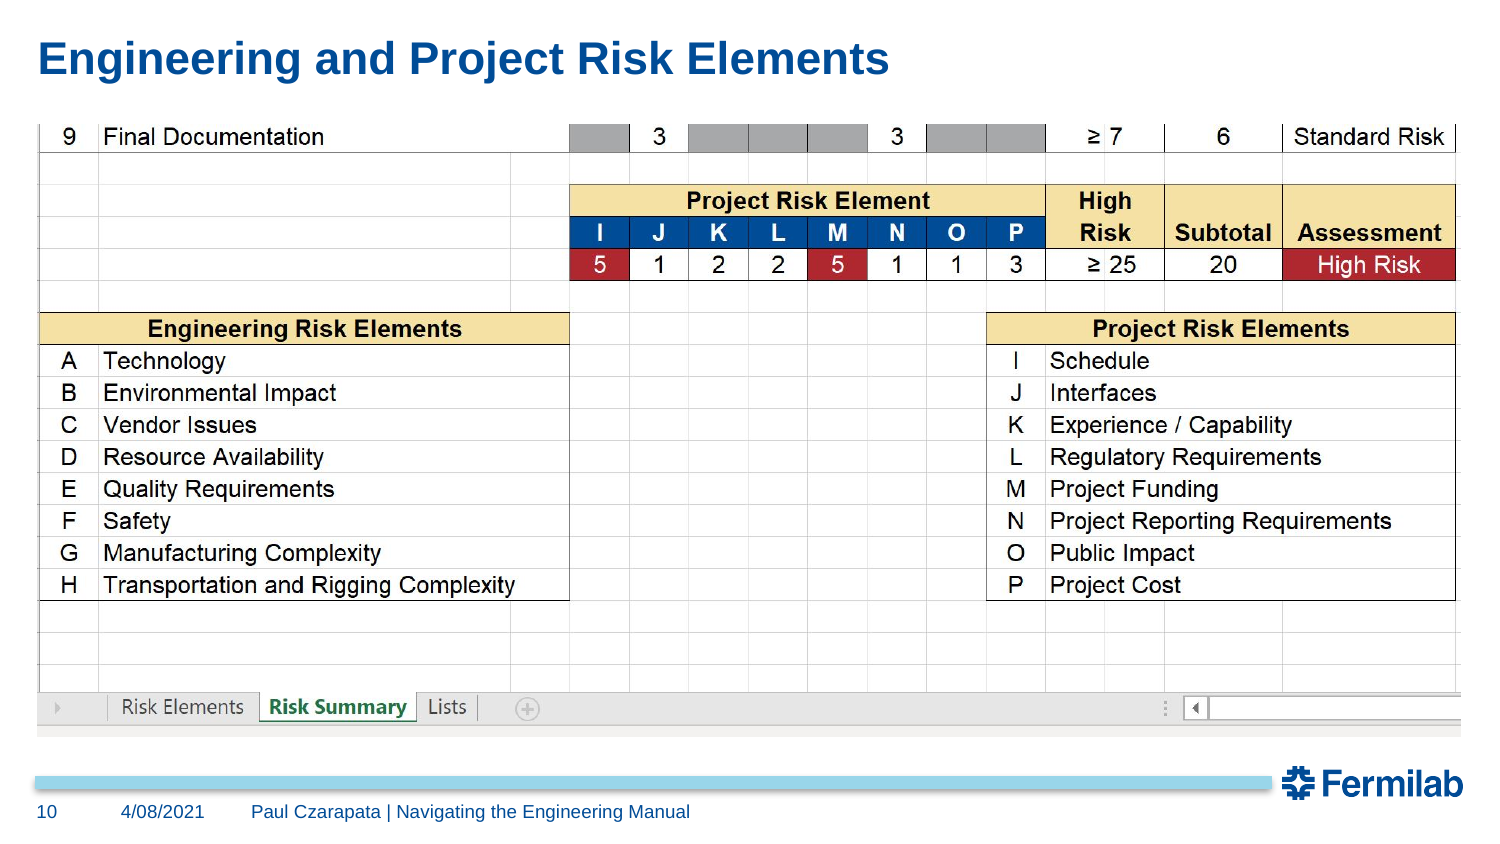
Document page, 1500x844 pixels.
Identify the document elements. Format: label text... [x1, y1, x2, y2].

picture [1282, 766, 1463, 800]
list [37, 124, 1461, 738]
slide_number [120, 800, 232, 830]
title Engineering and Project Risk Elements [37, 30, 1463, 84]
slide_number 10 [36, 800, 105, 830]
footer Paul Czarapata | Navigating the Engineering Manual [251, 800, 1279, 831]
